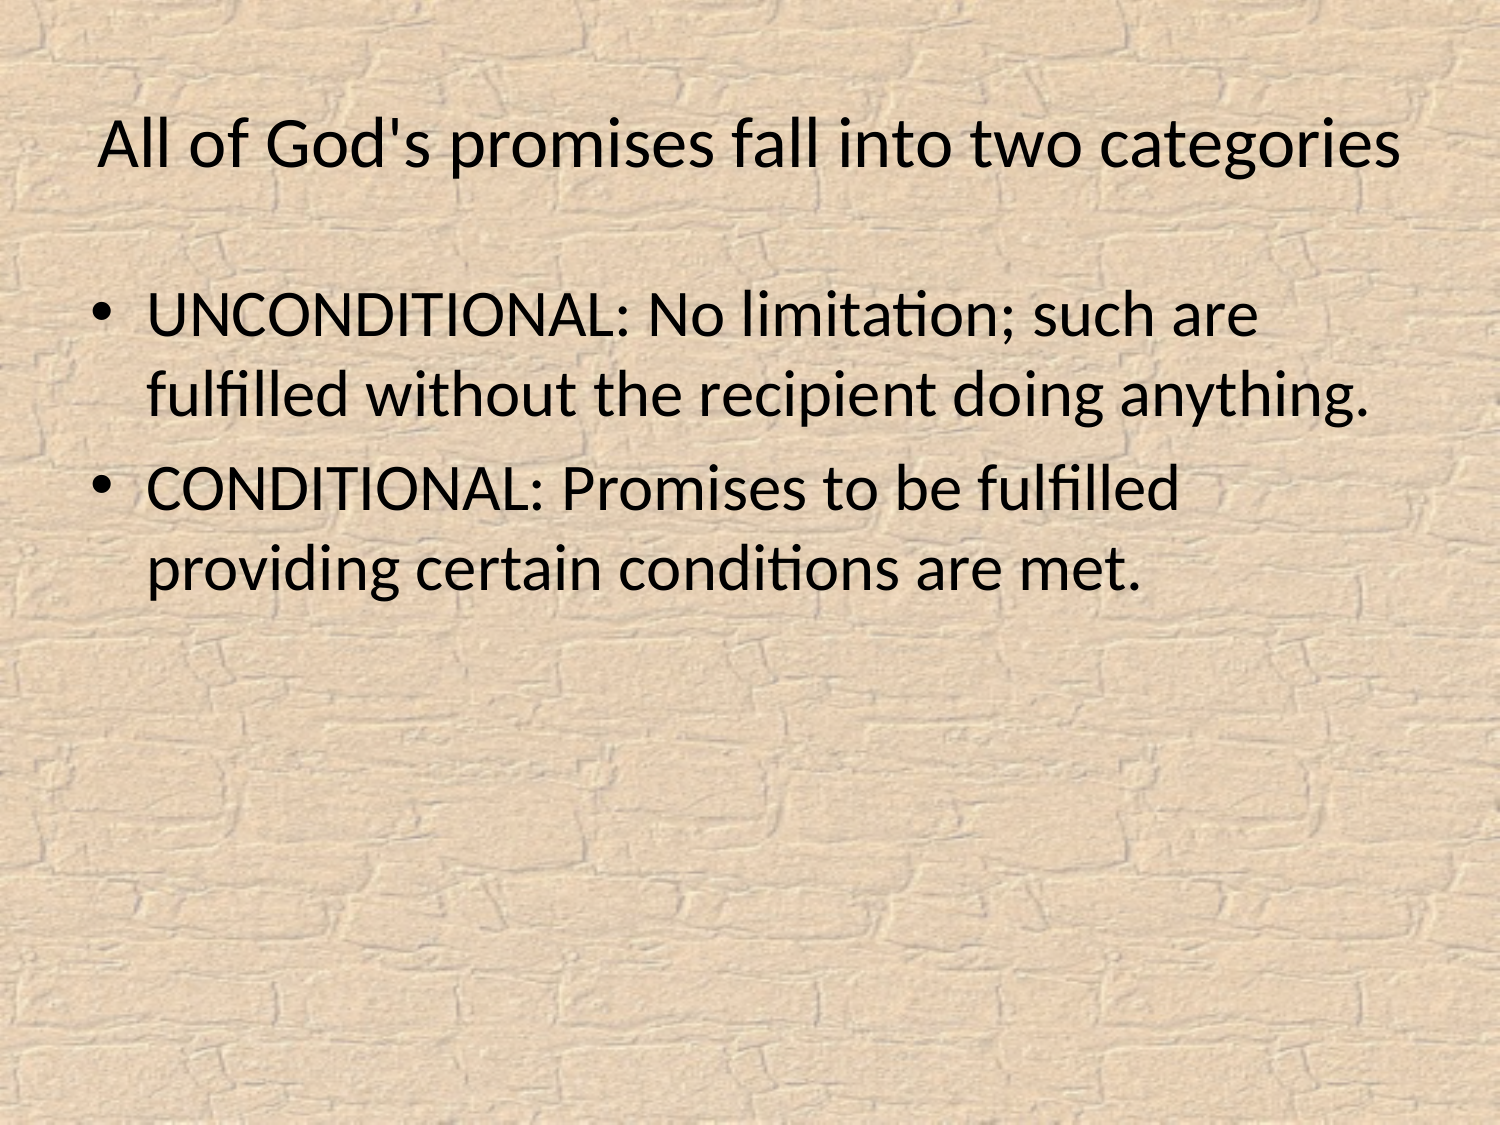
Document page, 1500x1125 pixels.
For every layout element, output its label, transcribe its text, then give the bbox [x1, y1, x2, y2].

title All of God's promises fall into two categories [75, 45, 1425, 233]
list UNCONDITIONAL: No limitation; such are fulfilled without the recipient doing anything. CONDITIONAL: Promises to be fulfilled providing certain conditions are met. [75, 262, 1425, 1005]
